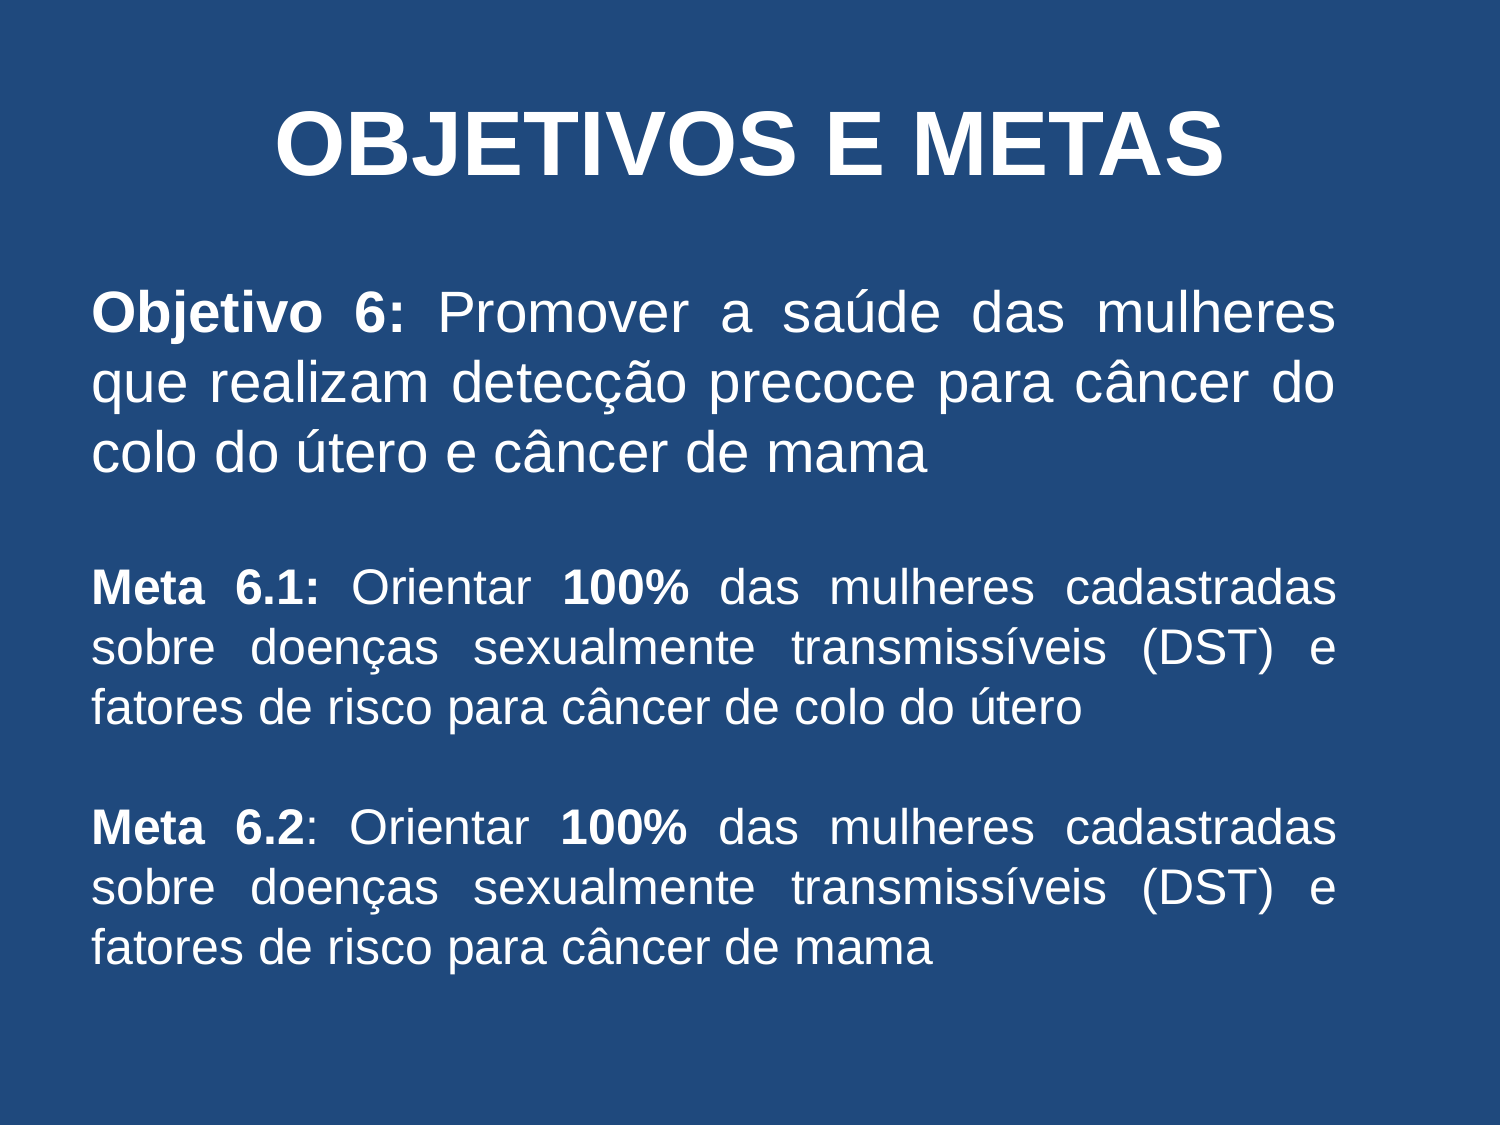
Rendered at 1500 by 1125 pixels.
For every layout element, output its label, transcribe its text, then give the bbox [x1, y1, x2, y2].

text_box Objetivo 6: Promover a saúde das mulheres que realizam detecção precoce para câncer do colo do útero e câncer de mama Meta 6.1: Orientar 100% das mulheres cadastradas sobre doenças sexualmente transmissíveis (DST) e fatores de risco para câncer de colo do útero Meta 6.2: Orientar 100% das mulheres cadastradas sobre doenças sexualmente transmissíveis (DST) e fatores de risco para câncer de mama [76, 267, 1353, 982]
title OBJETIVOS E METAS [75, 45, 1425, 233]
